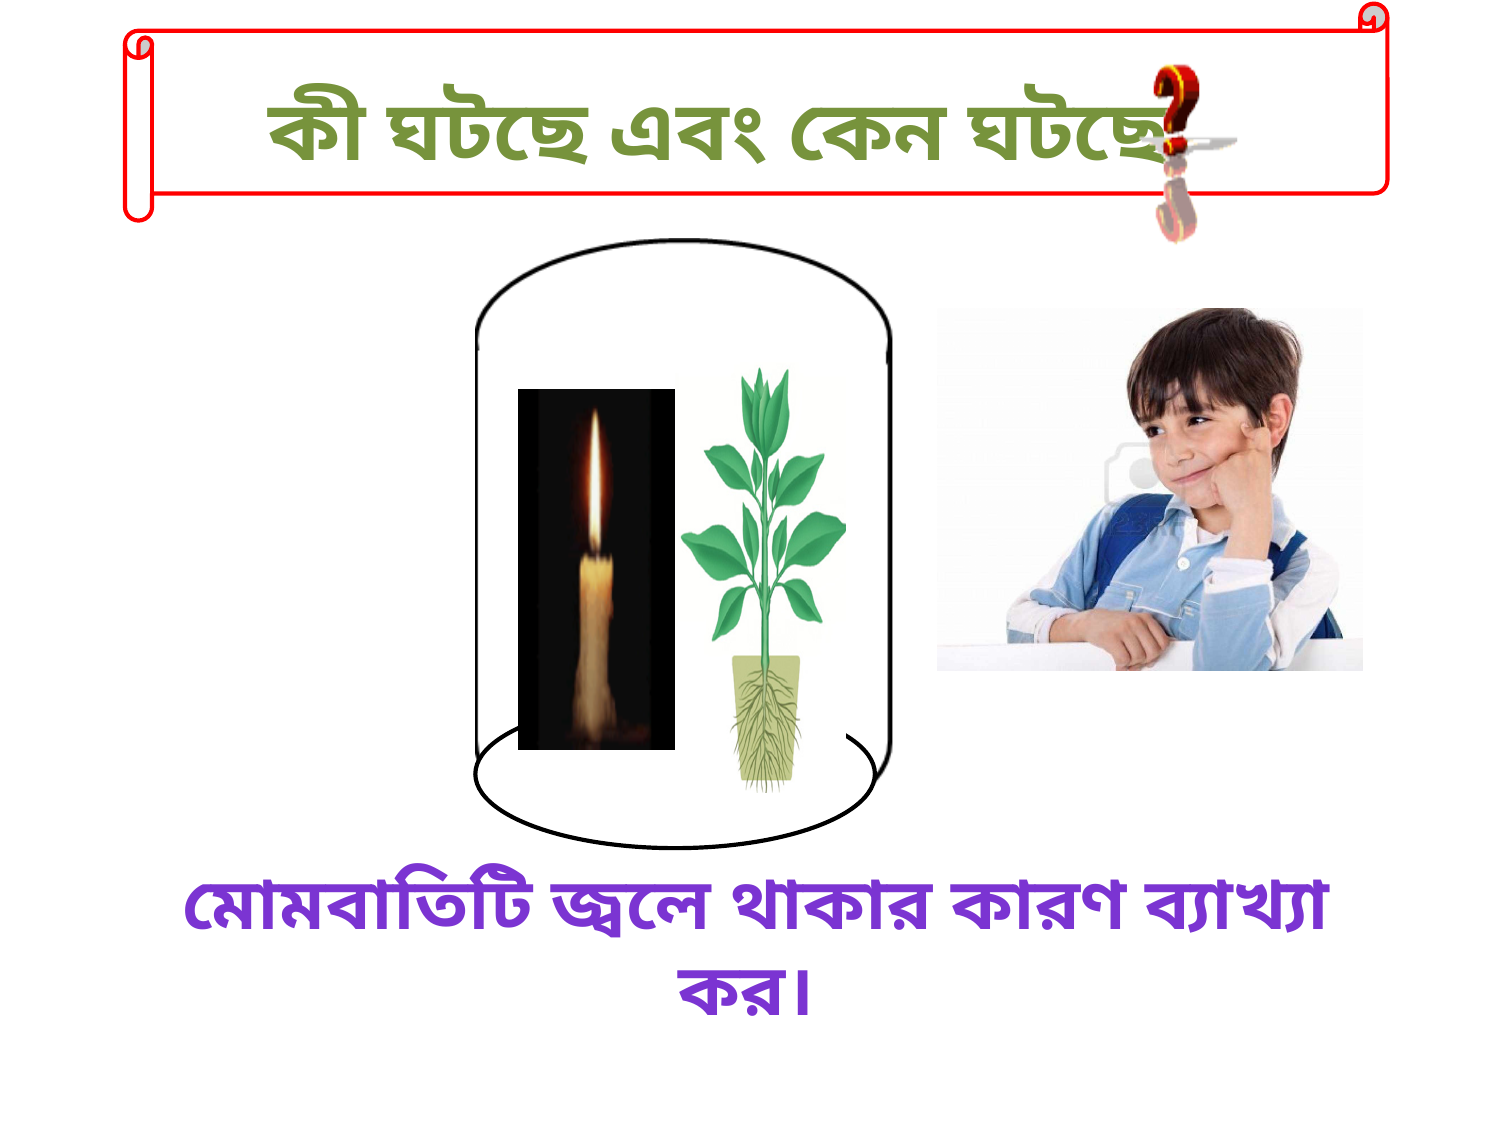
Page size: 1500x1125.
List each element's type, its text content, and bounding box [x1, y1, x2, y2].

picture [475, 238, 903, 849]
picture [1099, 49, 1251, 252]
text_box মোমবাতিটি জ্বলে থাকার কারণ ব্যাখ্যা কর। [99, 849, 1413, 1038]
picture [937, 307, 1363, 671]
text_box [122, 1, 1390, 223]
text_box কী ঘটছে এবং কেন ঘটছে [168, 33, 1269, 221]
